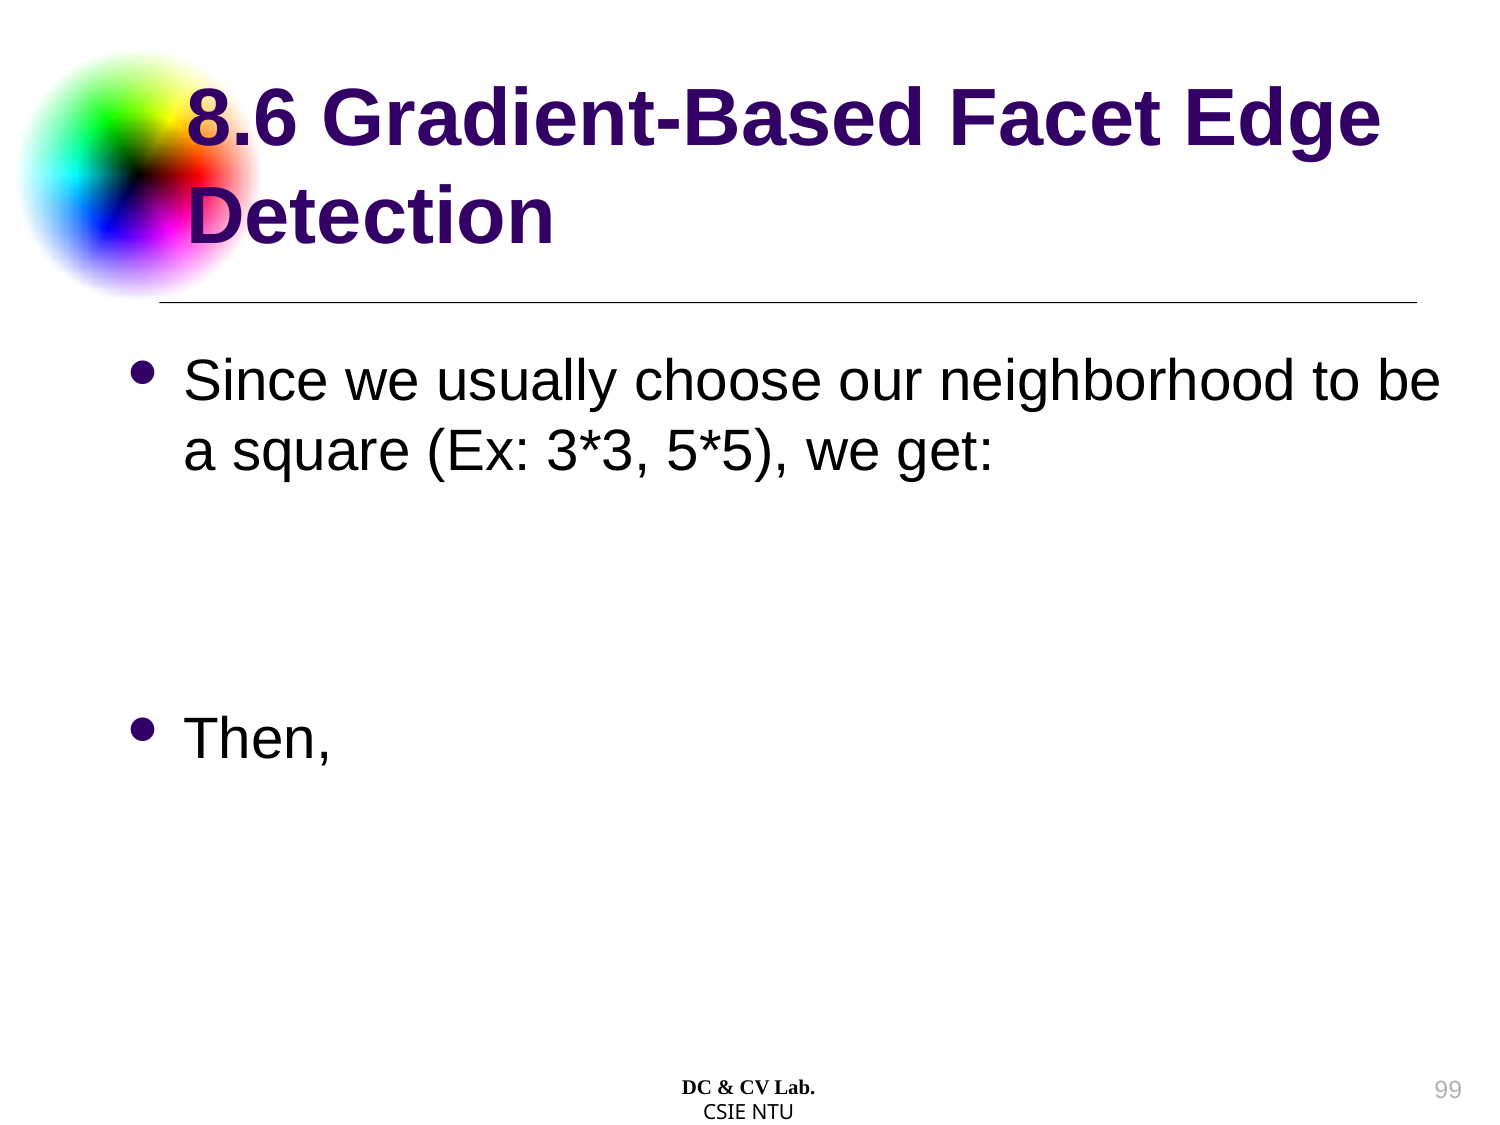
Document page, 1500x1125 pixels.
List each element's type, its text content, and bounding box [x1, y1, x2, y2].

slide_number 98 [1139, 1058, 1478, 1119]
picture [0, 42, 272, 318]
footer DC & CV Lab. CSIE NTU [511, 1066, 987, 1125]
title 8.6 Gradient-Based Facet Edge Detection [171, 54, 1500, 268]
